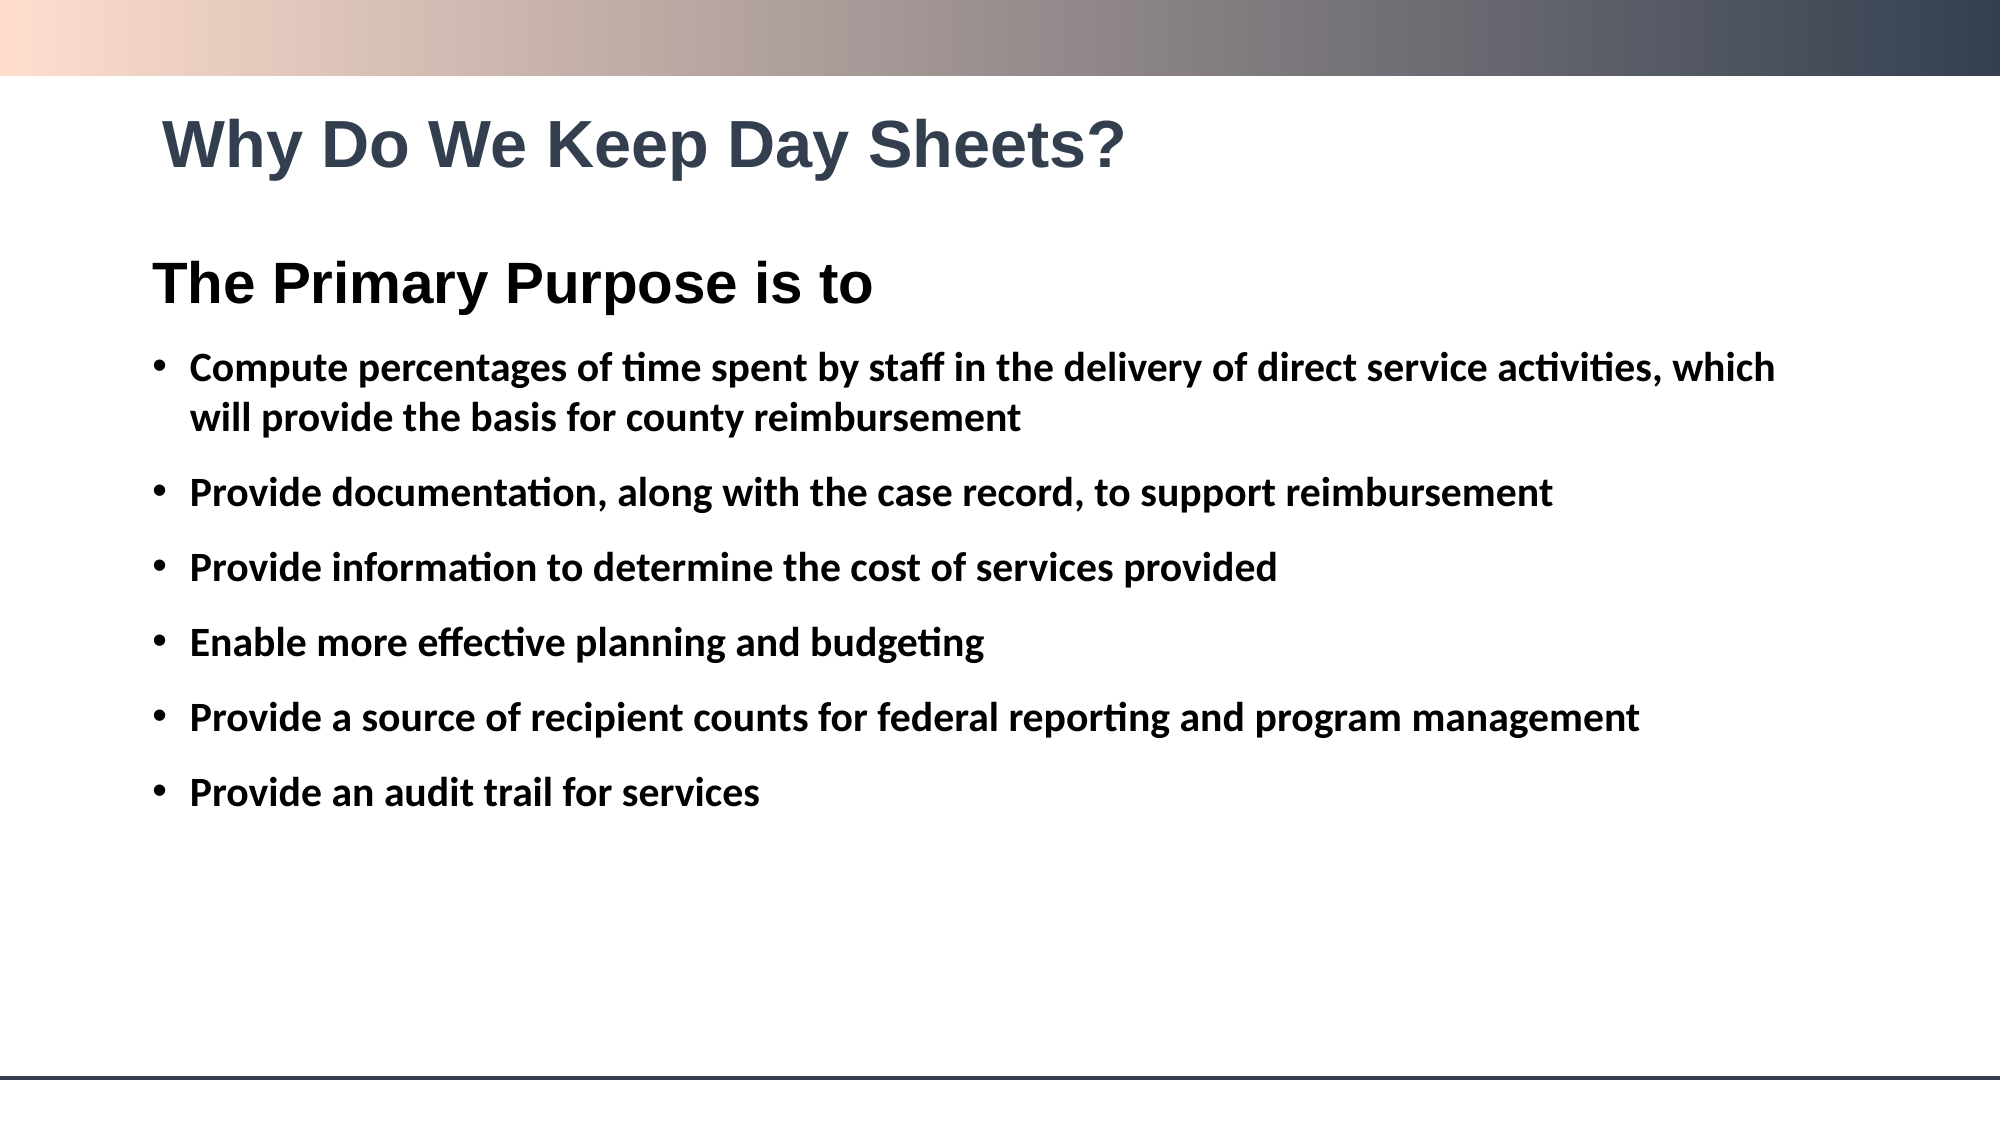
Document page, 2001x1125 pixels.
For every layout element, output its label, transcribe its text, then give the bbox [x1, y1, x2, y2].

title Why Do We Keep Day Sheets? [147, 102, 1863, 193]
list The Primary Purpose is to Compute percentages of time spent by staff in the delivery of direct service activities, which will provide the basis for county reimbursement Provide documentation, along with the case record, to support reimbursement Provide information to determine the cost of services provided Enable more effective planning and budgeting Provide a source of recipient counts for federal reporting and program management Provide an audit trail for services [137, 237, 1863, 1025]
